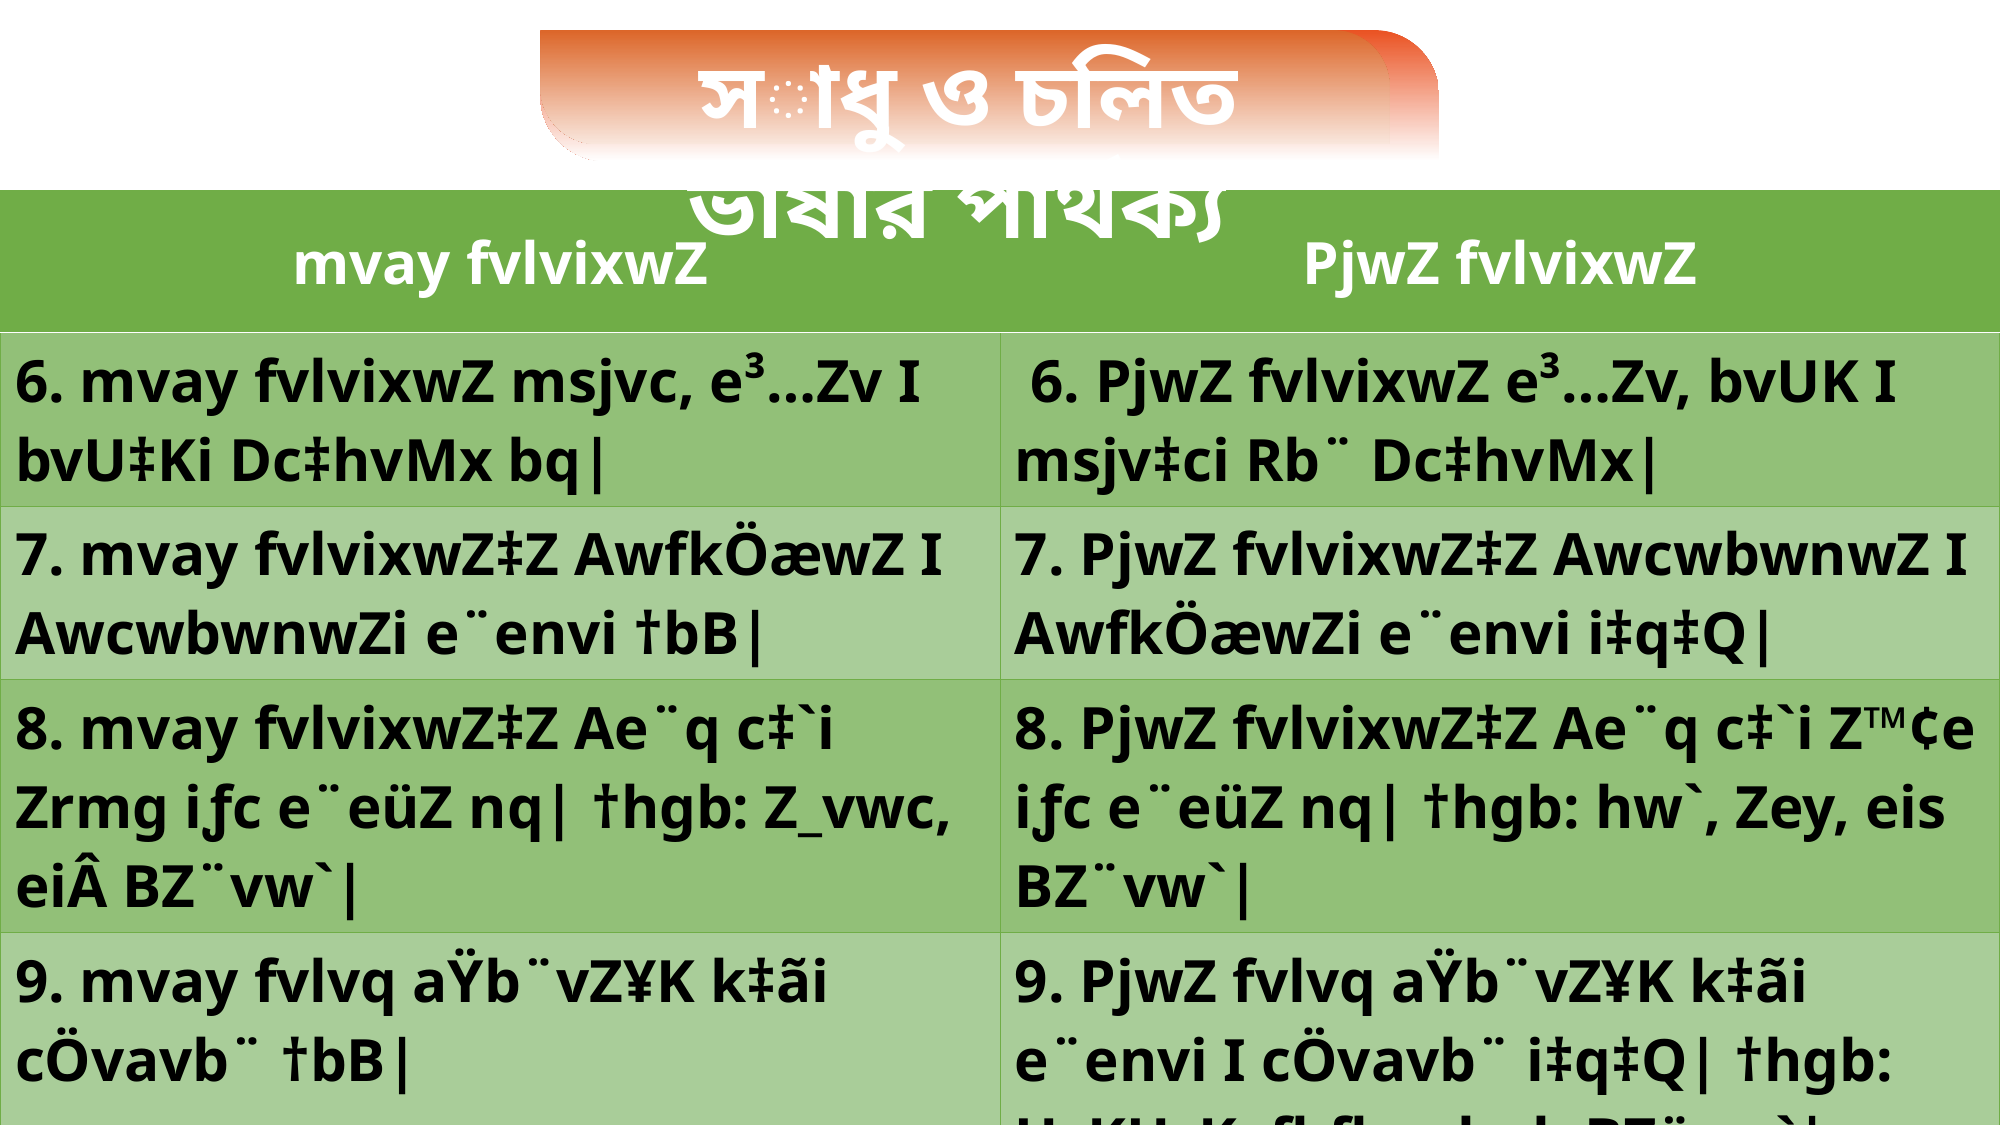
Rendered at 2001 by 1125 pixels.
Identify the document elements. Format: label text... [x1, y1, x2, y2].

table_cell 9. mvay fvlvq aŸb¨vZ¥K k‡ãi cÖvavb¨ †bB| [1, 933, 1000, 1125]
table_cell 6. PjwZ fvlvixwZ e³…Zv, bvUK I msjv‡ci Rb¨ Dc‡hvMx| [1001, 333, 1999, 506]
table_cell 7. PjwZ fvlvixwZ‡Z AwcwbwnwZ I AwfkÖæwZi e¨envi i‡q‡Q| [1001, 507, 1999, 679]
table_cell 8. mvay fvlvixwZ‡Z Ae¨q c‡`i Zrmg iƒc e¨eüZ nq| †hgb: Z_vwc, eiÂ BZ¨vw`| [1, 680, 1000, 932]
table_header PjwZ fvlvixwZ [1001, 191, 1999, 332]
table_cell 7. mvay fvlvixwZ‡Z AwfkÖæwZ I AwcwbwnwZi e¨envi †bB| [1, 507, 1000, 679]
table_cell 8. PjwZ fvlvixwZ‡Z Ae¨q c‡`i Z™¢e iƒc e¨eüZ nq| †hgb: hw`, Zey, eis BZ¨vw`| [1001, 680, 1999, 932]
table_cell 6. mvay fvlvixwZ msjvc, e³…Zv I bvU‡Ki Dc‡hvMx bq| [1, 333, 1000, 506]
table_cell 9. PjwZ fvlvq aŸb¨vZ¥K k‡ãi e¨envi I cÖvavb¨ i‡q‡Q| †hgb: UzKUzK, fbfb, nbnb BZ¨vw`| [1001, 933, 1999, 1125]
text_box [540, 29, 1439, 162]
table_header mvay fvlvixwZ [1, 191, 1000, 332]
